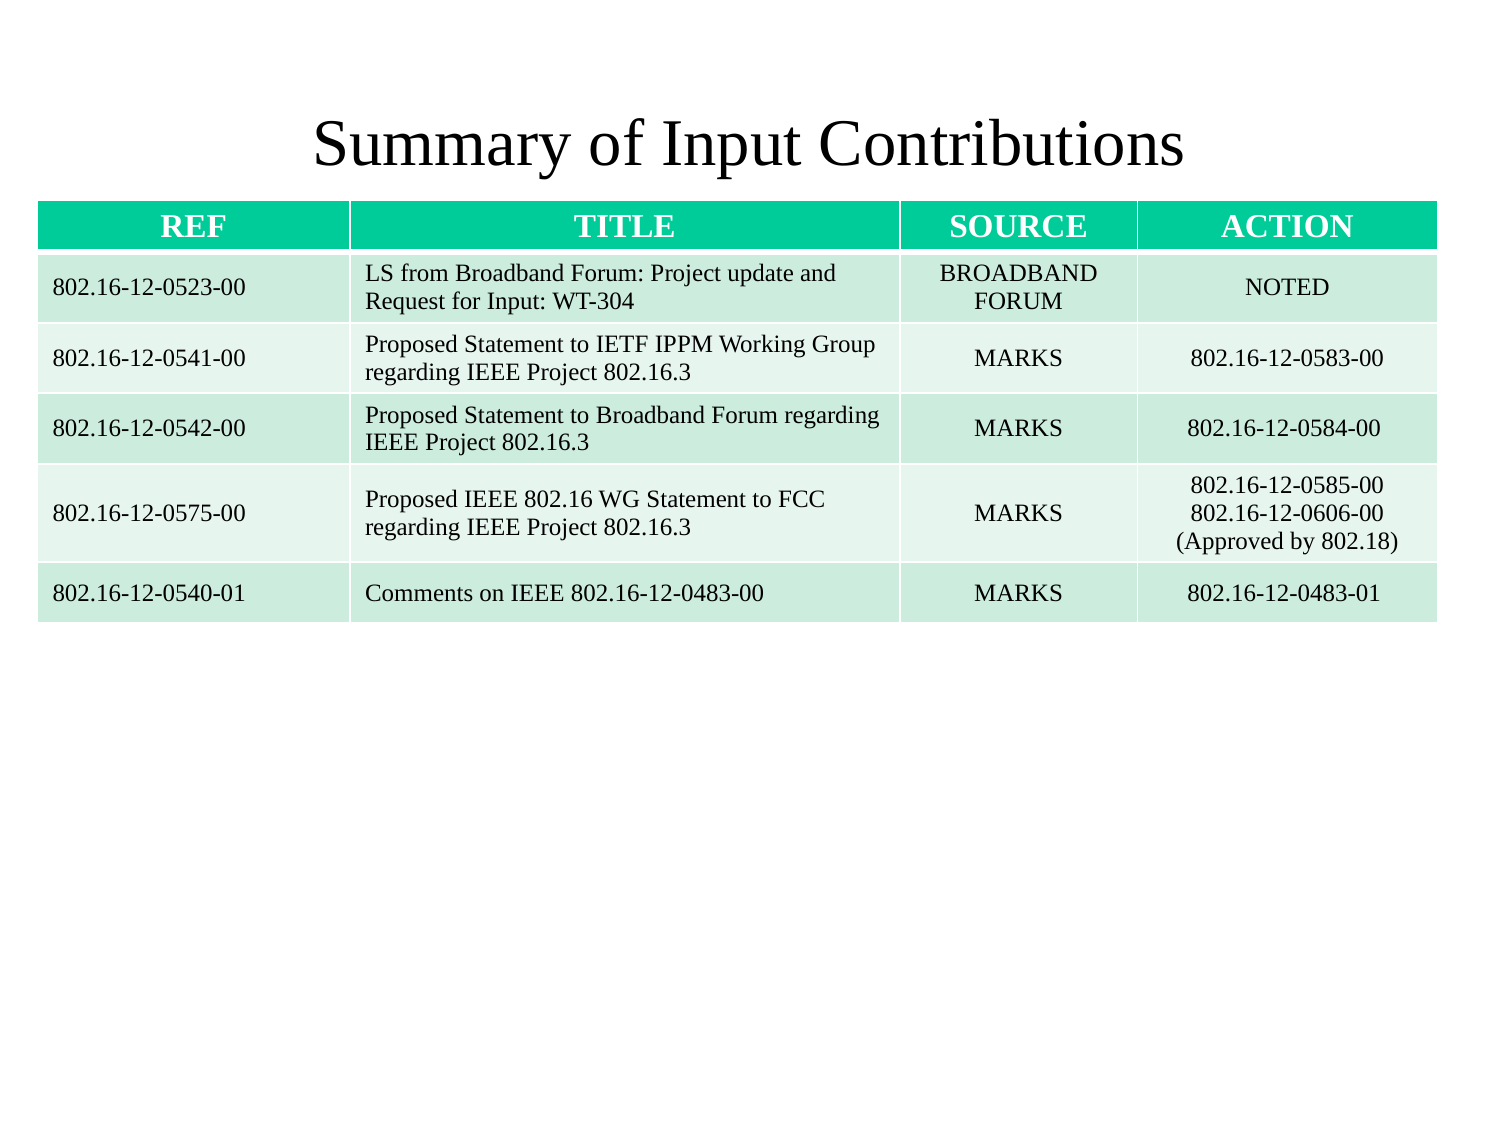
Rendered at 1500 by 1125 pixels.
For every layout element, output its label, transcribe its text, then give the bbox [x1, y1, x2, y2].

table_cell 802.16-12-0583-00 [1138, 324, 1437, 392]
table_cell 802.16-12-0483-01 [1138, 563, 1437, 622]
table_cell Proposed Statement to Broadband Forum regarding IEEE Project 802.16.3 [351, 394, 899, 463]
title Summary of Input Contributions [75, 45, 1425, 199]
table_cell MARKS [901, 394, 1137, 463]
table_cell 802.16-12-0585-00 802.16-12-0606-00 (Approved by 802.18) [1138, 465, 1437, 561]
table_cell 802.16-12-0541-00 [38, 324, 349, 392]
table_cell MARKS [901, 324, 1137, 392]
table_cell Comments on IEEE 802.16-12-0483-00 [351, 563, 899, 622]
table_cell BROADBAND FORUM [901, 255, 1137, 322]
table_cell 802.16-12-0540-01 [38, 563, 349, 622]
table_cell 802.16-12-0523-00 [38, 255, 349, 322]
table_cell LS from Broadband Forum: Project update and Request for Input: WT-304 [351, 255, 899, 322]
table_cell 802.16-12-0542-00 [38, 394, 349, 463]
table_cell MARKS [901, 465, 1137, 561]
table_header REF [38, 201, 349, 249]
table_cell Proposed IEEE 802.16 WG Statement to FCC regarding IEEE Project 802.16.3 [351, 465, 899, 561]
table_cell MARKS [901, 563, 1137, 622]
table_cell NOTED [1138, 255, 1437, 322]
table_cell 802.16-12-0584-00 [1138, 394, 1437, 463]
table_header TITLE [351, 201, 899, 249]
table_header ACTION [1138, 201, 1437, 249]
table_header SOURCE [901, 201, 1137, 249]
table_cell Proposed Statement to IETF IPPM Working Group regarding IEEE Project 802.16.3 [351, 324, 899, 392]
table_cell 802.16-12-0575-00 [38, 465, 349, 561]
